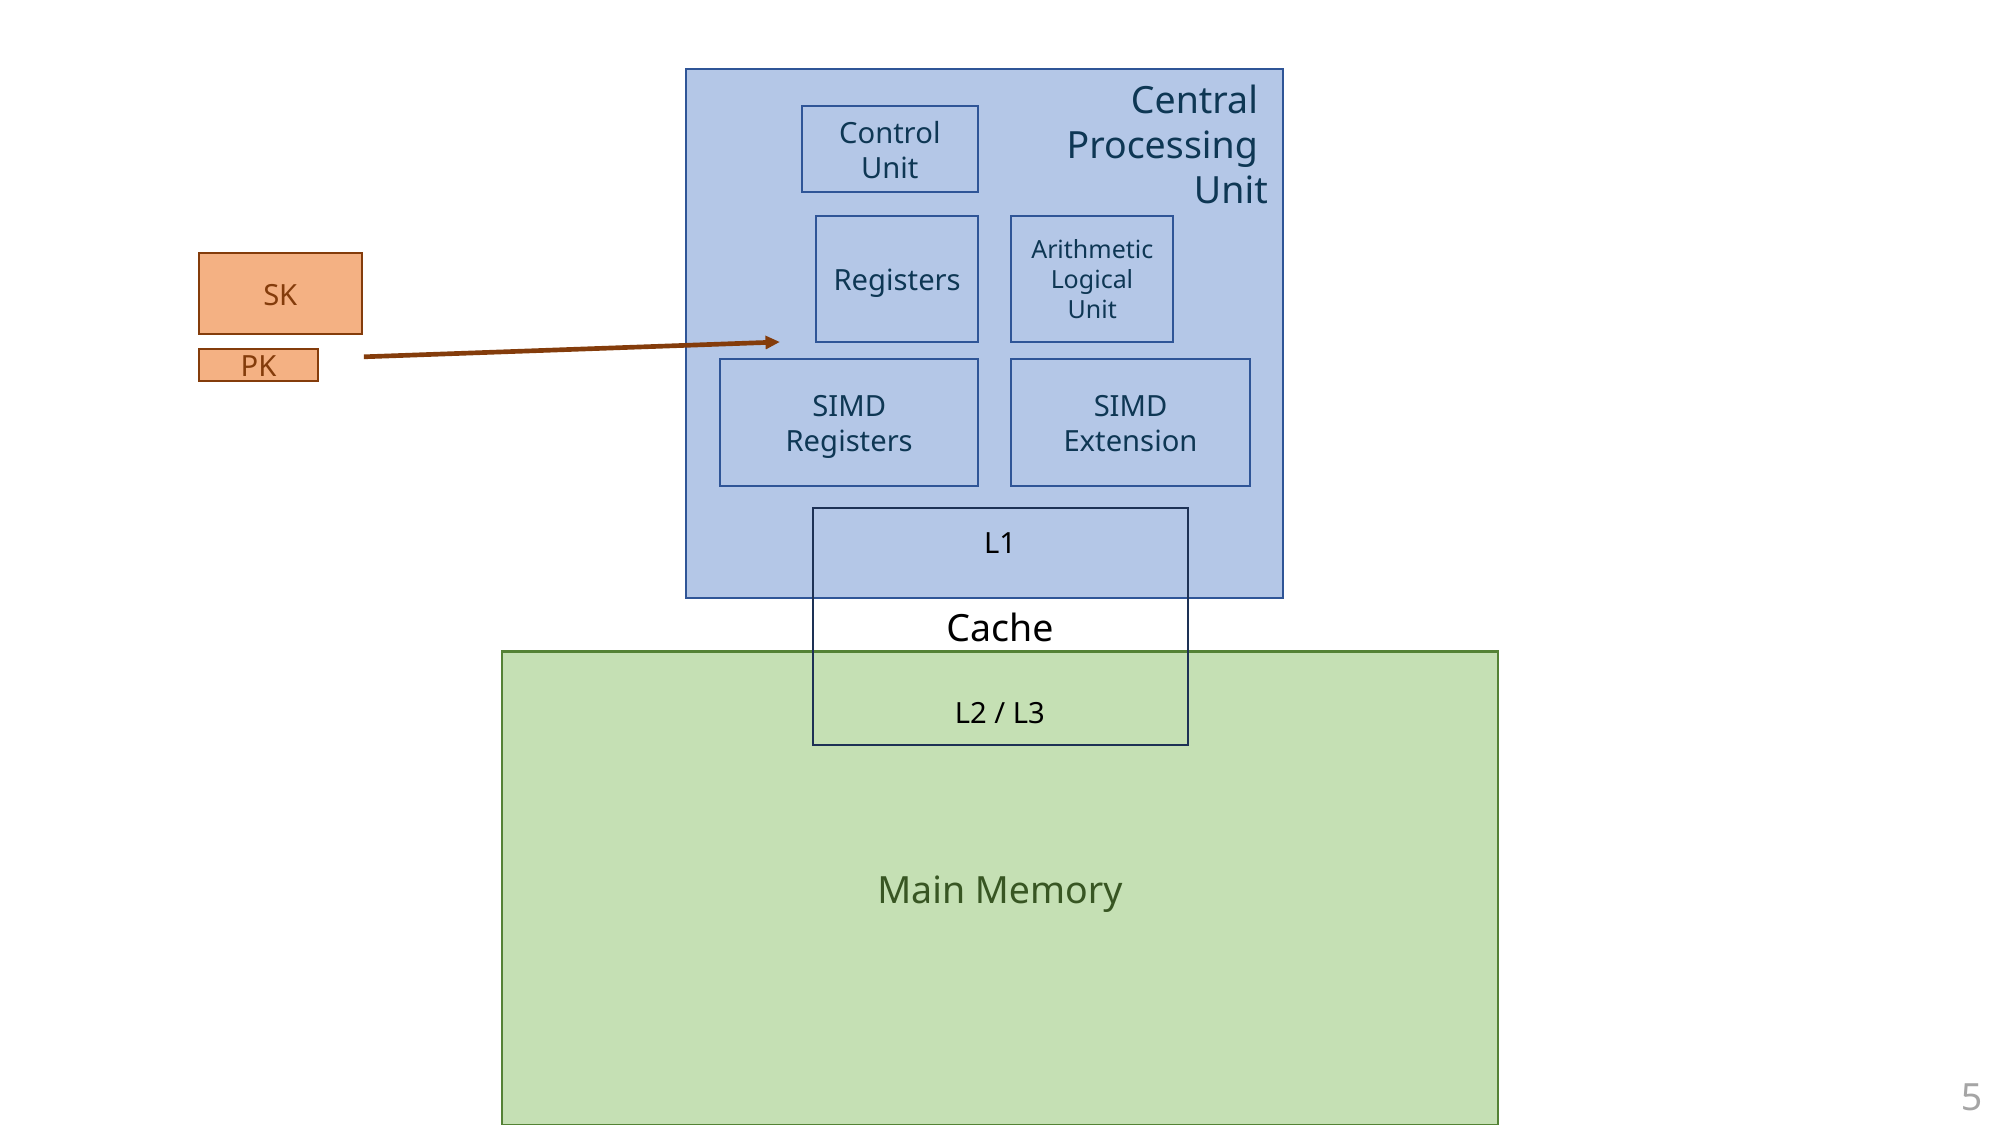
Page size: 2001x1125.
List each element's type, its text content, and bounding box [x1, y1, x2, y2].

text_box Control Unit [801, 105, 979, 193]
text_box Arithmetic Logical Unit [1010, 215, 1174, 343]
text_box SK [198, 252, 363, 335]
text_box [363, 341, 780, 357]
text_box Central Processing Unit [685, 68, 1284, 599]
text_box L1 Cache L2 / L3 [812, 507, 1189, 746]
text_box 5 [1945, 1065, 2000, 1125]
text_box Main Memory [501, 650, 1499, 1125]
text_box SIMD Extension [1010, 358, 1251, 487]
text_box PK [198, 348, 319, 382]
text_box SIMD Registers [719, 358, 979, 487]
text_box Registers [815, 215, 979, 343]
